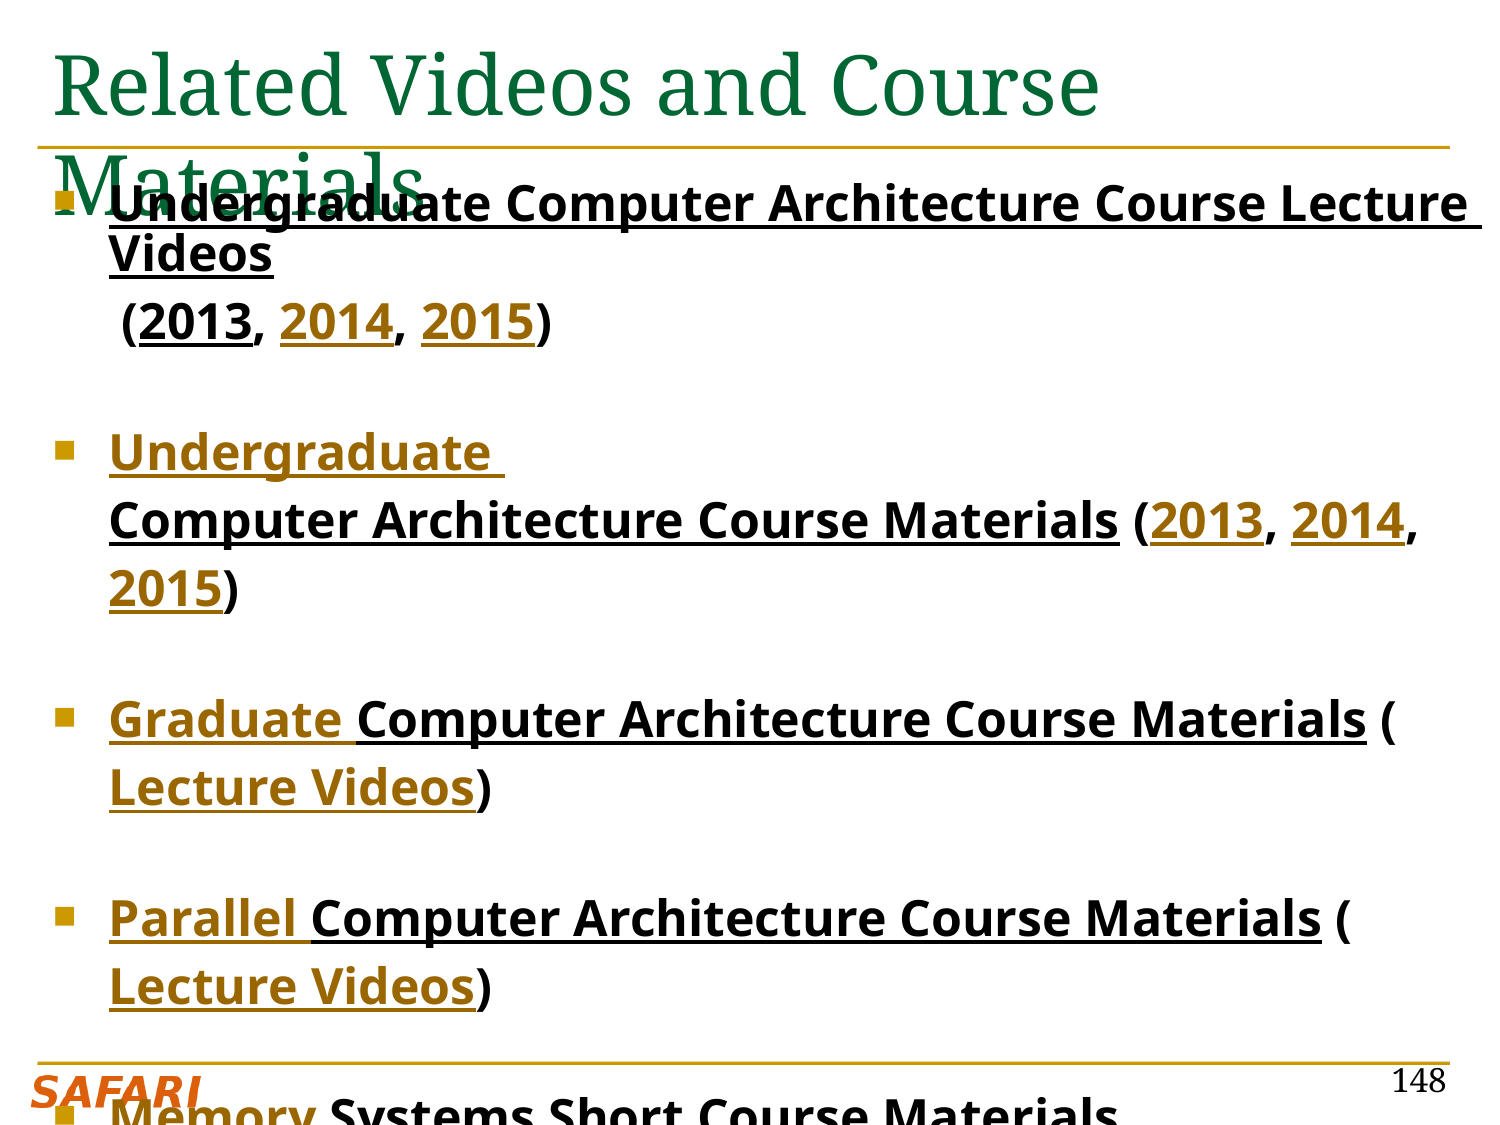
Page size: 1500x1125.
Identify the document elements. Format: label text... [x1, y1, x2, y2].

title Related Videos and Course Materials [37, 24, 1450, 163]
list Undergraduate Computer Architecture Course Lecture Videos (2013, 2014, 2015) Undergraduate Computer Architecture Course Materials (2013, 2014, 2015) Graduate Computer Architecture Course Materials (Lecture Videos) Parallel Computer Architecture Course Materials (Lecture Videos) Memory Systems Short Course Materials (Lecture Video on Main Memory and DRAM Basics) [37, 163, 1500, 1016]
slide_number 148 [1111, 1036, 1462, 1112]
picture [29, 1066, 207, 1118]
